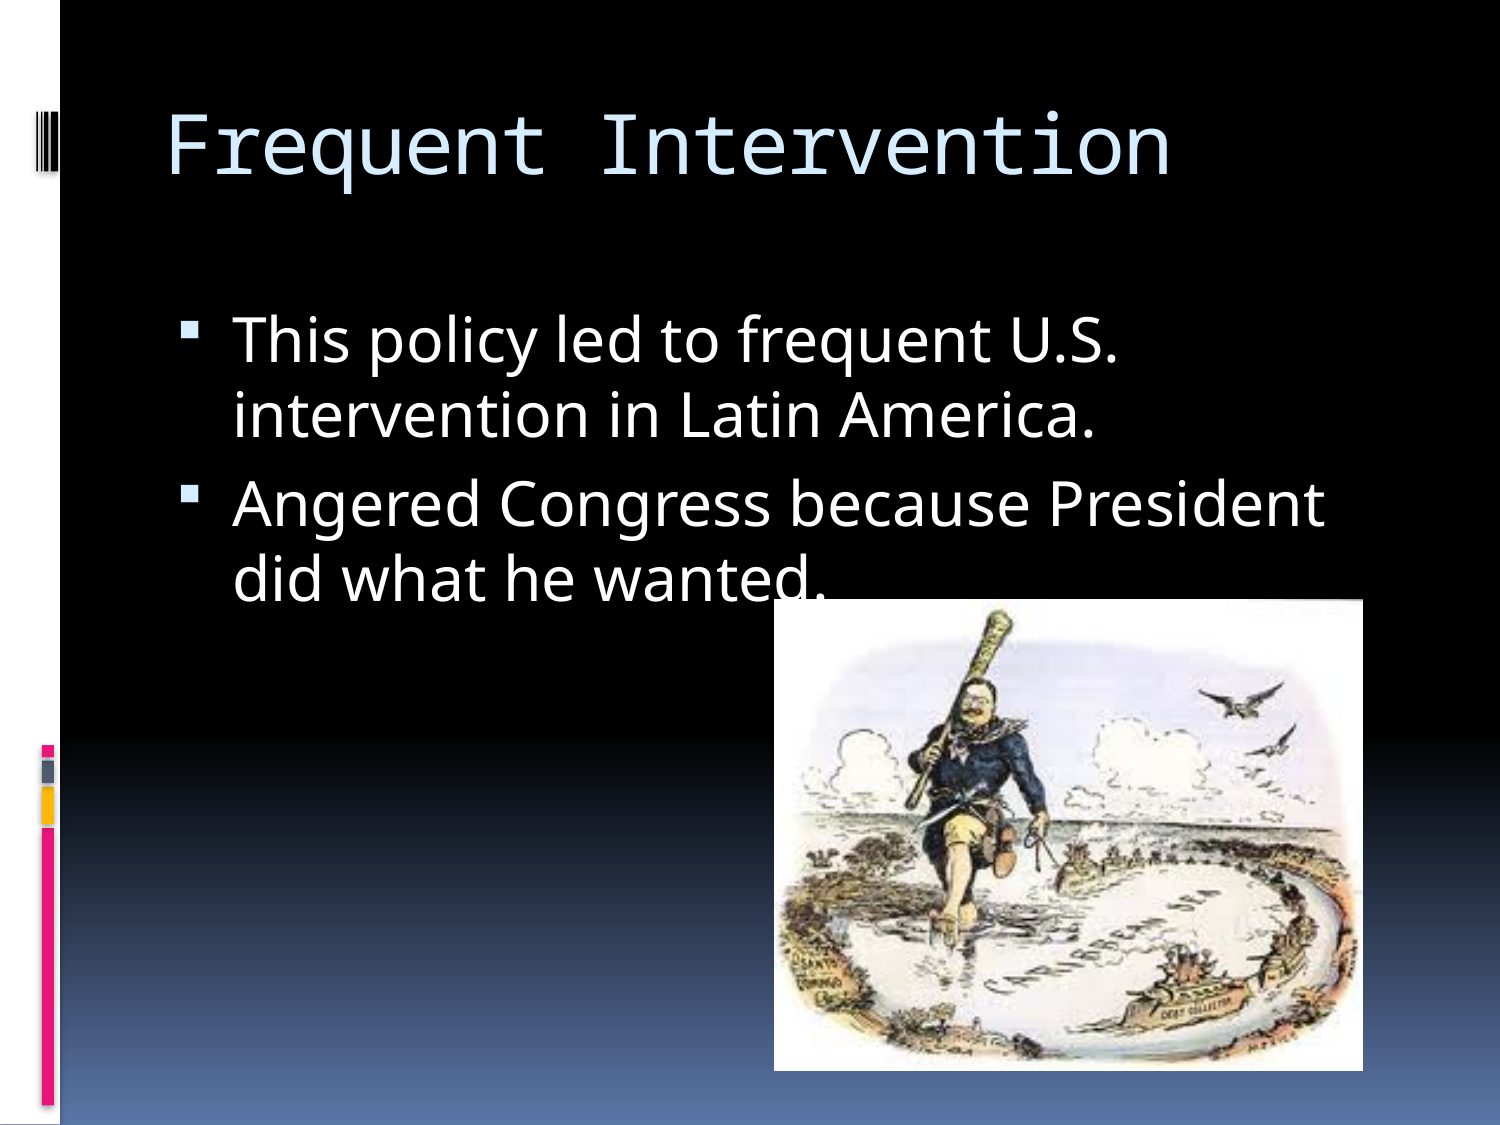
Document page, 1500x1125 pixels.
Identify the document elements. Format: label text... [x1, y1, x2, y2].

list This policy led to frequent U.S. intervention in Latin America. Angered Congress because President did what he wanted. [150, 292, 1425, 1043]
title Frequent Intervention [150, 83, 1425, 234]
picture [774, 599, 1363, 1072]
